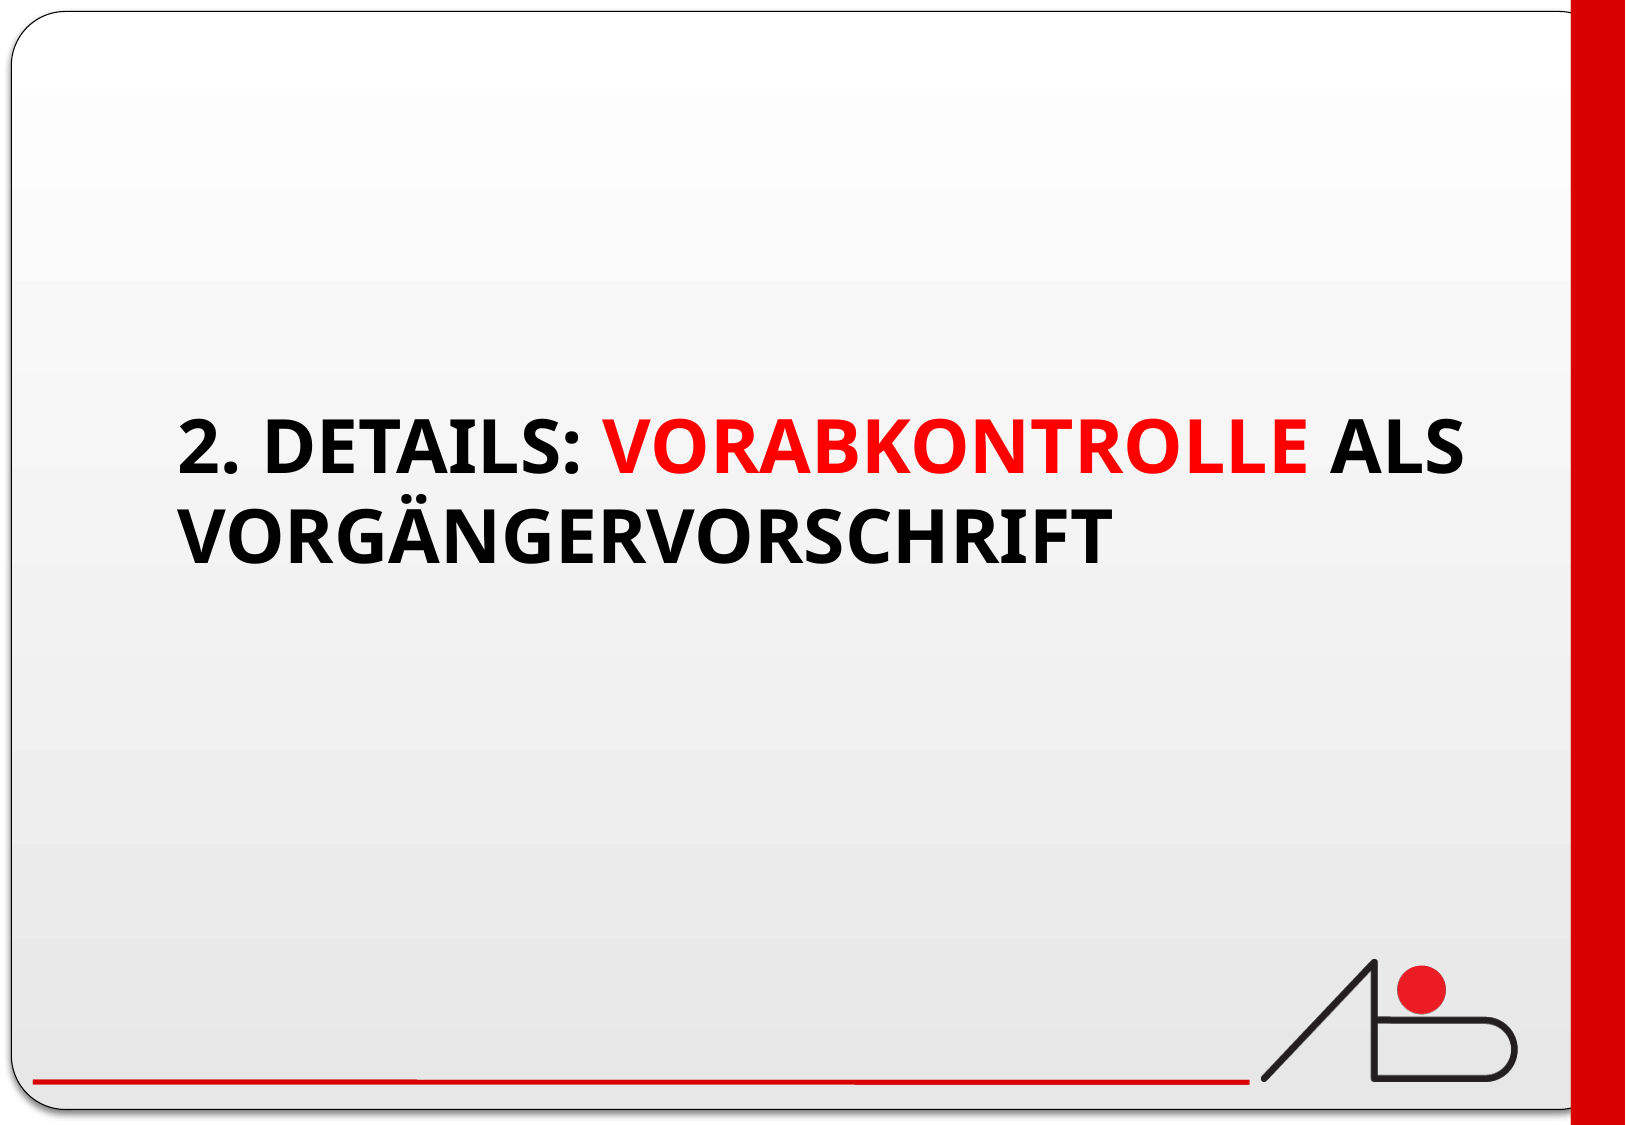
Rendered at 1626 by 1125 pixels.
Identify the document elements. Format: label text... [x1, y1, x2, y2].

picture [1261, 959, 1518, 1125]
title 2. Details: Vorabkontrolle als Vorgängervorschrift [162, 45, 1544, 941]
